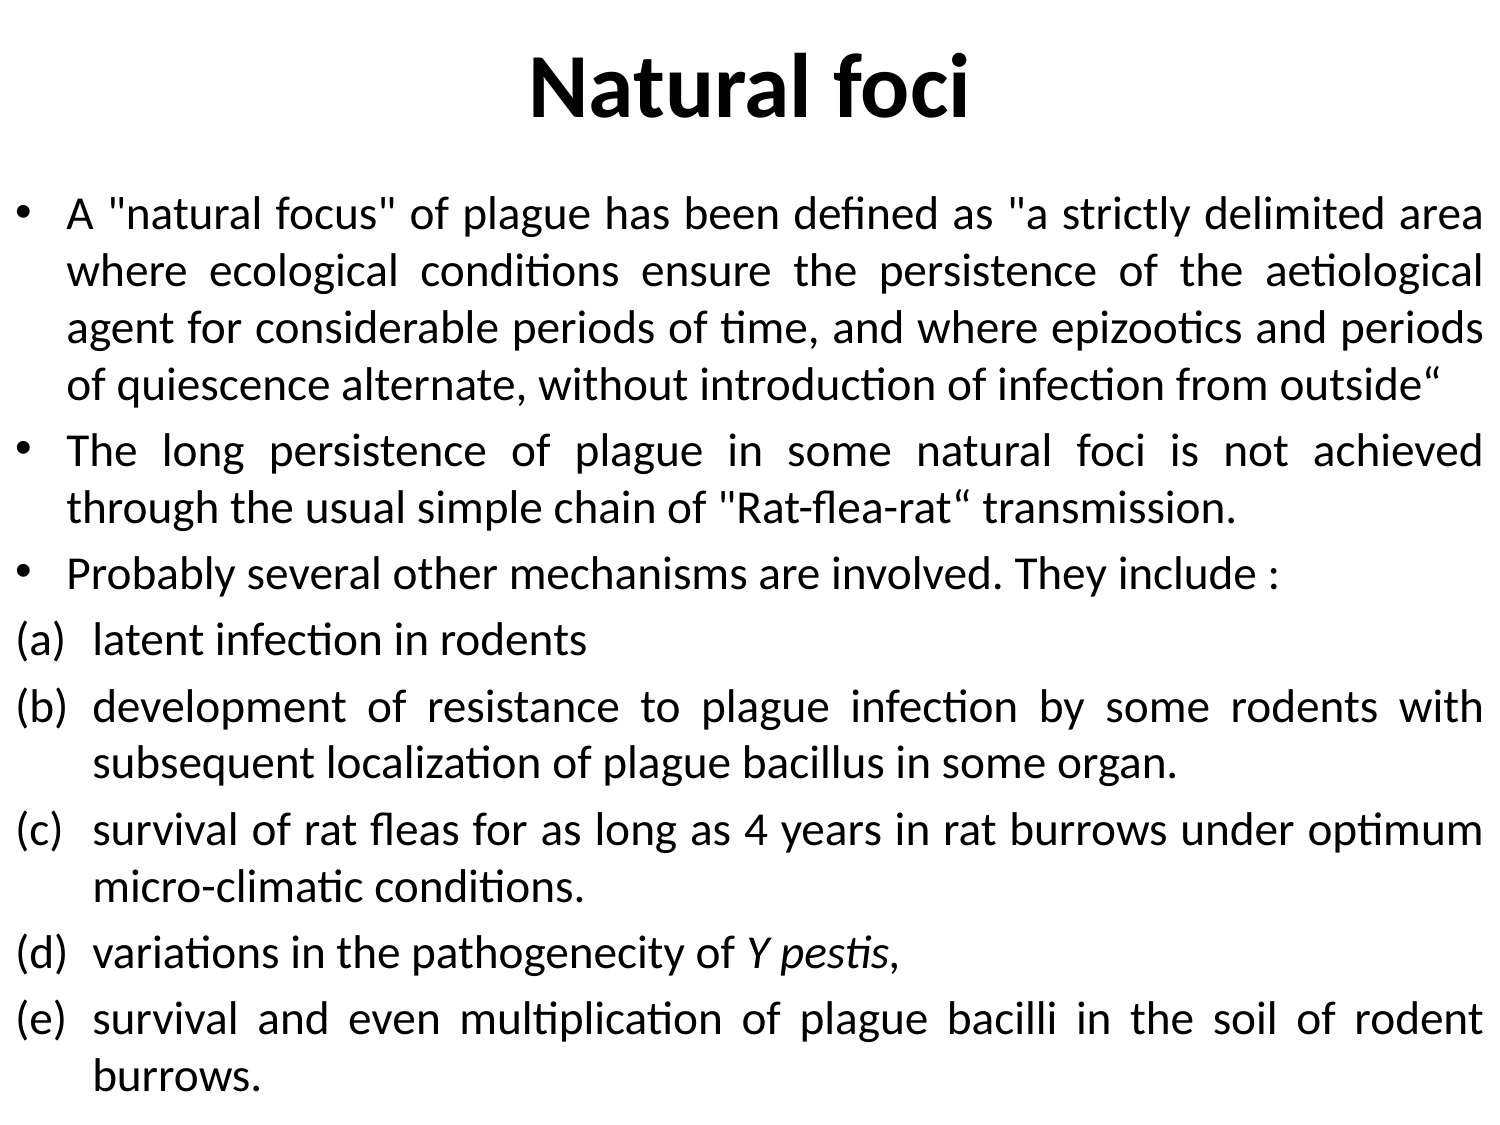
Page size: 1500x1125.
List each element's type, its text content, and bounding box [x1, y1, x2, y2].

list A "natural focus" of plague has been defined as "a strictly delimited area where ecological conditions ensure the persistence of the aetiological agent for considerable periods of time, and where epizootics and periods of quiescence alternate, without introduction of infection from outside“ The long persistence of plague in some natural foci is not achieved through the usual simple chain of "Rat-flea-rat“ transmission. Probably several other mechanisms are involved. They include : latent infection in rodents development of resistance to plague infection by some rodents with subsequent localization of plague bacillus in some organ. survival of rat fleas for as long as 4 years in rat burrows under optimum micro-climatic conditions. variations in the pathogenecity of Y pestis, survival and even multiplication of plague bacilli in the soil of rodent burrows. [0, 174, 1500, 1125]
title Natural foci [0, 0, 1500, 163]
